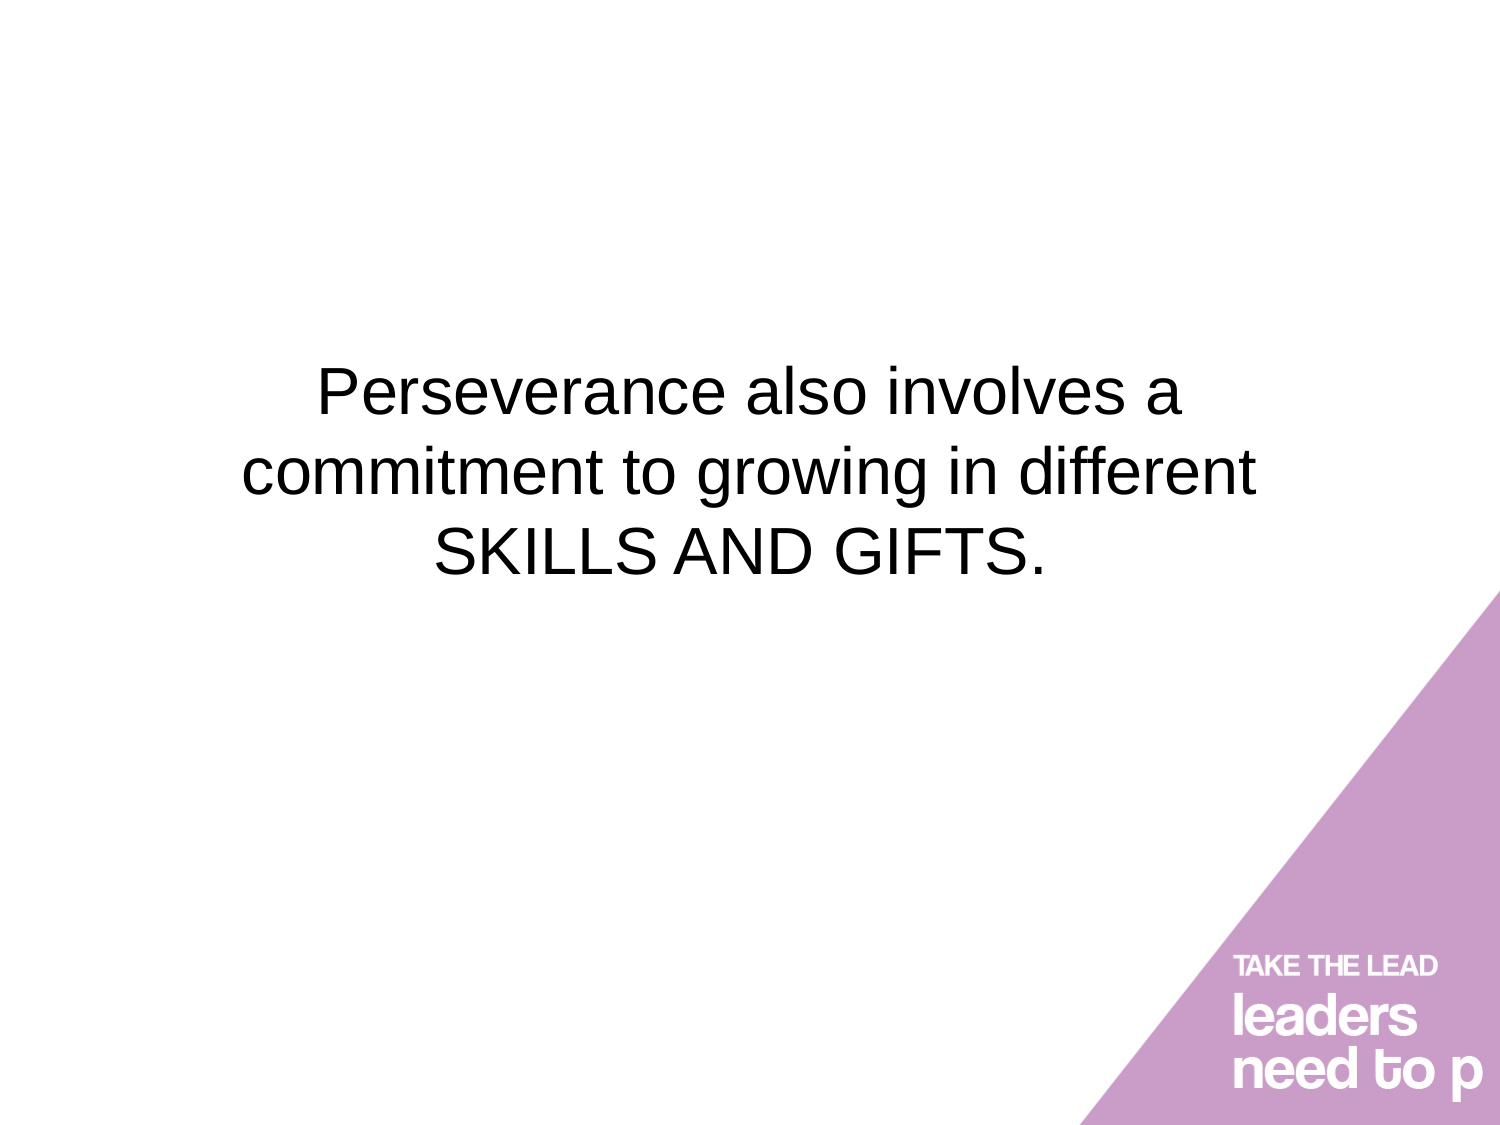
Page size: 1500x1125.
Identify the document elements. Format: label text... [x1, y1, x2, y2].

title Perseverance also involves a commitment to growing in different SKILLS AND GIFTS. [112, 54, 1388, 882]
picture [0, 0, 1500, 1125]
